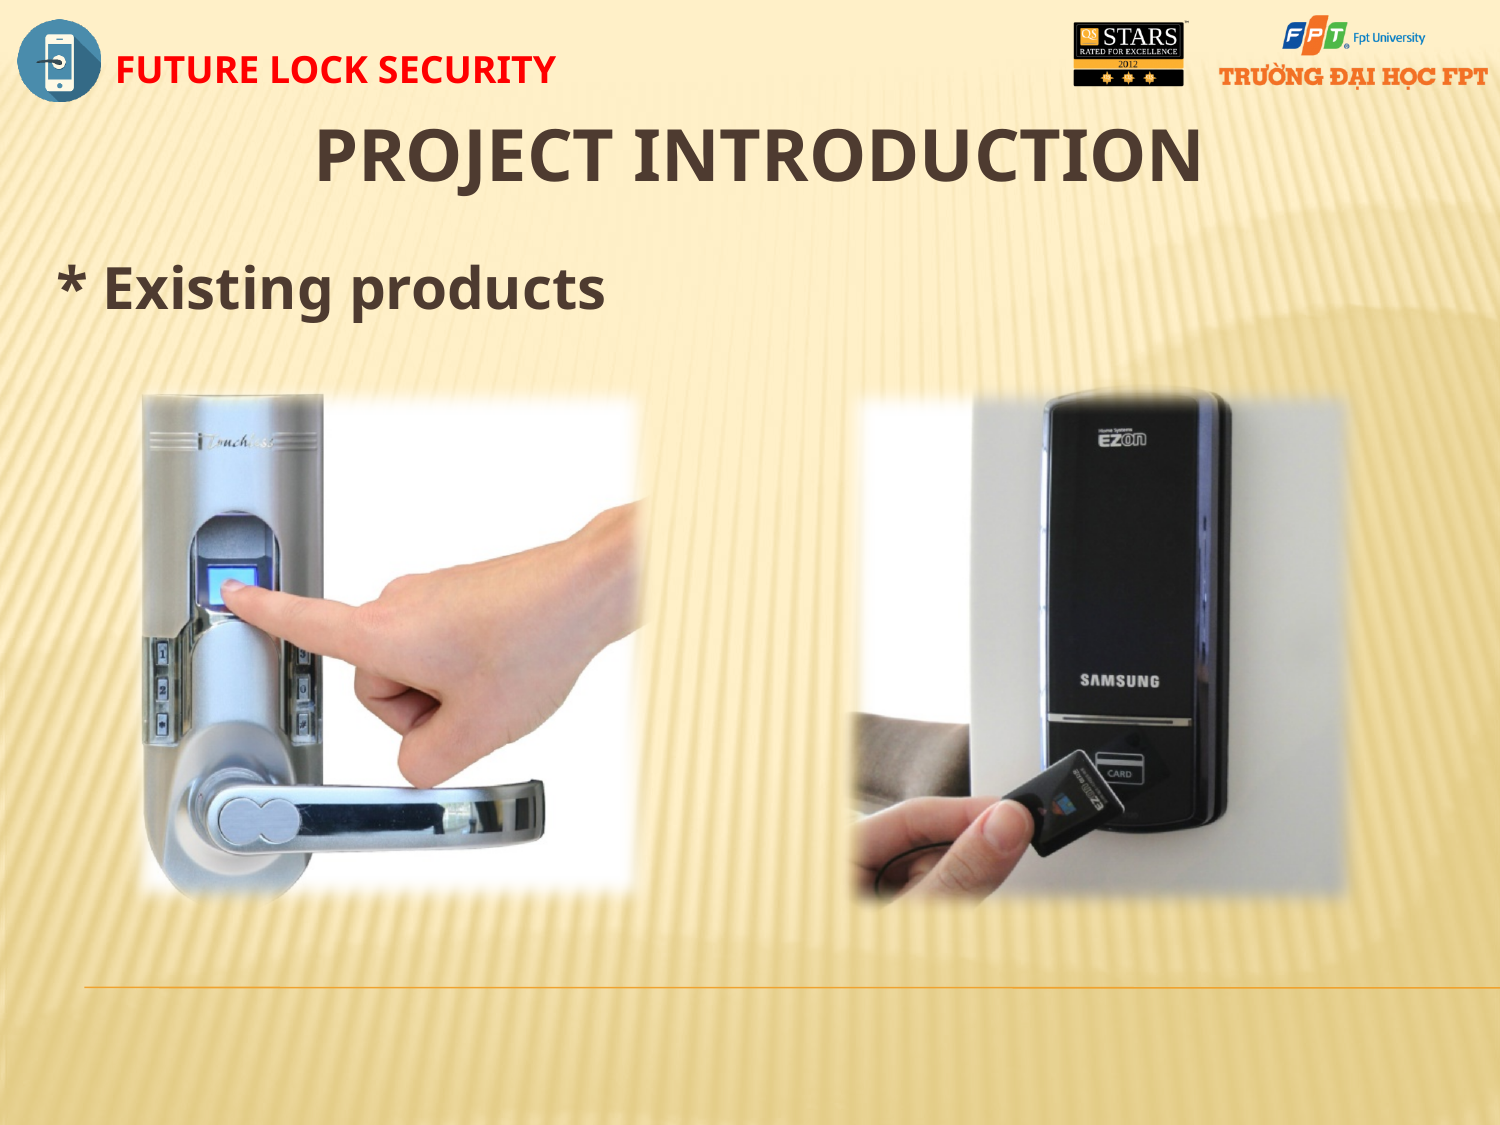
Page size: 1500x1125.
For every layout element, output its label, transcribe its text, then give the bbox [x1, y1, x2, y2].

list * Existing products [41, 243, 1064, 409]
picture [123, 379, 655, 911]
picture [838, 380, 1365, 916]
title Project Introduction [53, 101, 1466, 291]
list Future Lock Security [100, 0, 774, 138]
picture [17, 18, 101, 103]
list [1056, 2, 1500, 103]
